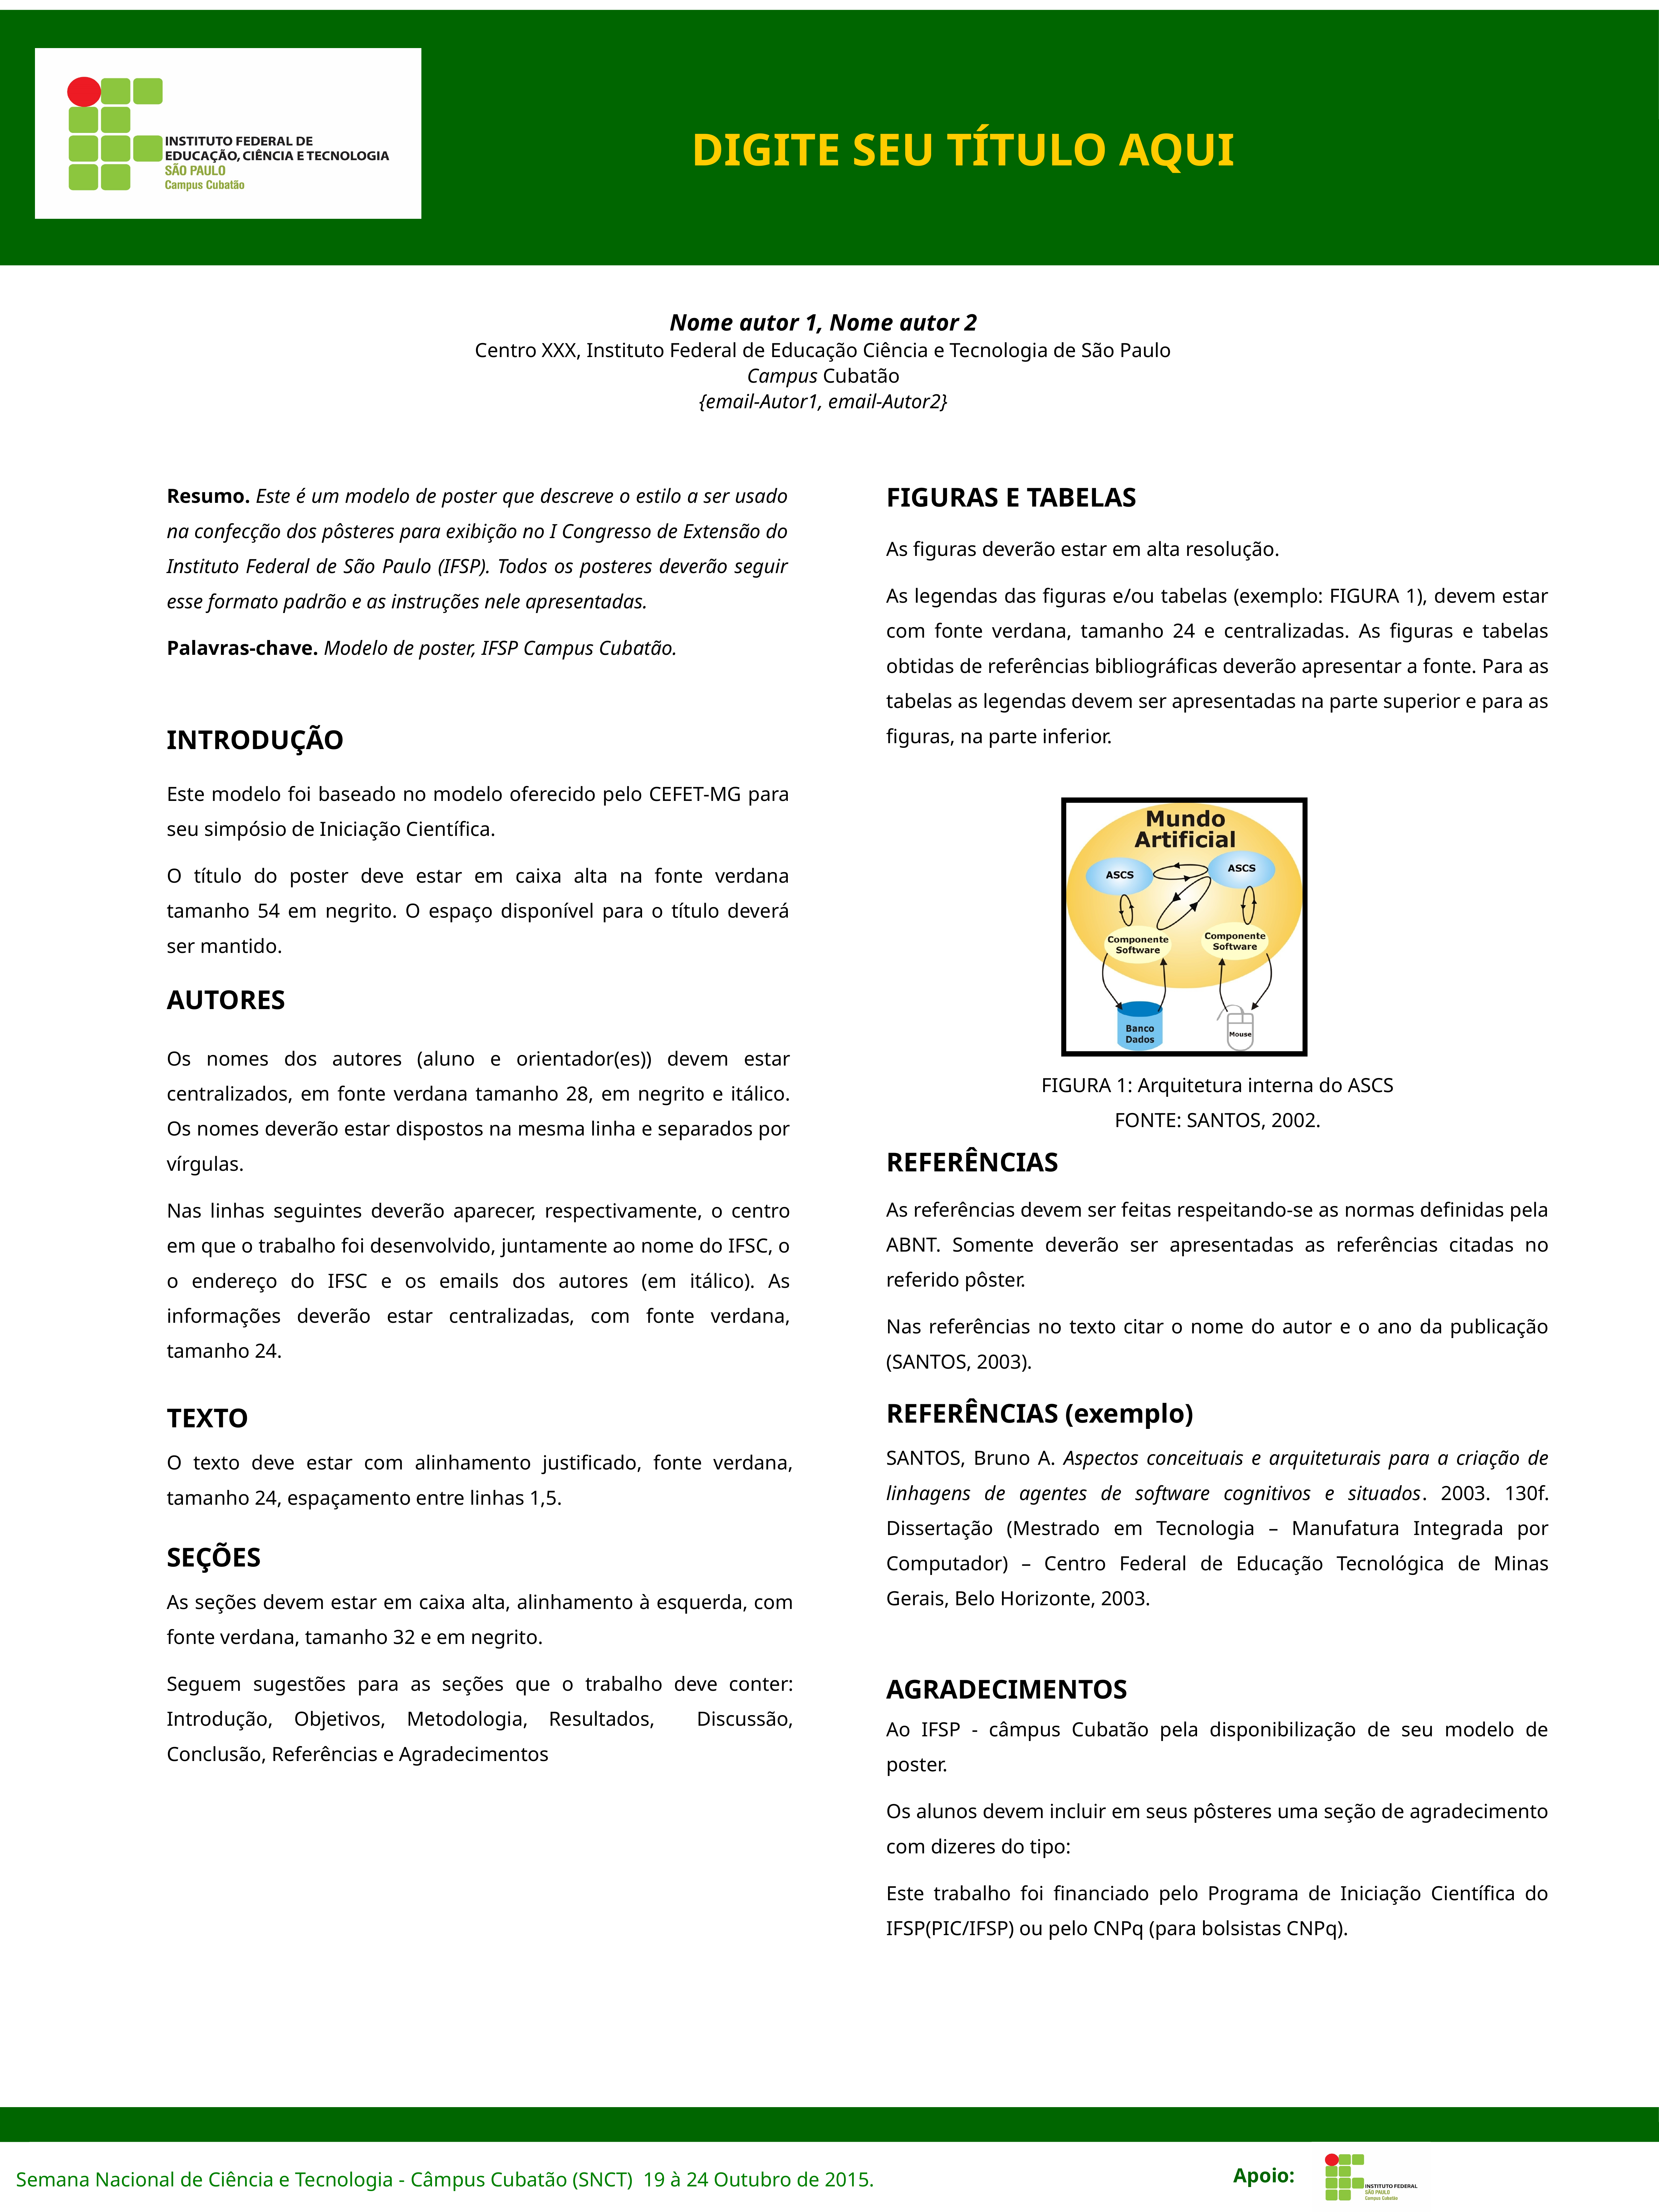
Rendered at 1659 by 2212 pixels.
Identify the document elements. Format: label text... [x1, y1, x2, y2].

text_box Ao IFSP - câmpus Cubatão pela disponibilização de seu modelo de poster. Os alunos devem incluir em seus pôsteres uma seção de agradecimento com dizeres do tipo: Este trabalho foi financiado pelo Programa de Iniciação Científica do IFSP(PIC/IFSP) ou pelo CNPq (para bolsistas CNPq). [881, 1702, 1556, 1912]
text_box As figuras deverão estar em alta resolução. As legendas das figuras e/ou tabelas (exemplo: FIGURA 1), devem estar com fonte verdana, tamanho 24 e centralizadas. As figuras e tabelas obtidas de referências bibliográficas deverão apresentar a fonte. Para as tabelas as legendas devem ser apresentadas na parte superior e para as figuras, na parte inferior. [881, 522, 1556, 755]
text_box REFERÊNCIAS [881, 1142, 1490, 1181]
text_box TEXTO [161, 1398, 798, 1435]
text_box AUTORES [161, 980, 797, 1018]
text_box As referências devem ser feitas respeitando-se as normas definidas pela ABNT. Somente deverão ser apresentadas as referências citadas no referido pôster. Nas referências no texto citar o nome do autor e o ano da publicação (SANTOS, 2003). [881, 1182, 1556, 1380]
text_box Os nomes dos autores (aluno e orientador(es)) devem estar centralizados, em fonte verdana tamanho 28, em negrito e itálico. Os nomes deverão estar dispostos na mesma linha e separados por vírgulas. Nas linhas seguintes deverão aparecer, respectivamente, o centro em que o trabalho foi desenvolvido, juntamente ao nome do IFSC, o o endereço do IFSC e os emails dos autores (em itálico). As informações deverão estar centralizadas, com fonte verdana, tamanho 24. [161, 1031, 797, 1372]
text_box REFERÊNCIAS (exemplo)‏ [881, 1394, 1485, 1431]
text_box FIGURA 1: Arquitetura interna do ASCS FONTE: SANTOS, 2002. [881, 1070, 1556, 1160]
text_box SANTOS, Bruno A. Aspectos conceituais e arquiteturais para a criação de linhagens de agentes de software cognitivos e situados. 2003. 130f. Dissertação (Mestrado em Tecnologia – Manufatura Integrada por Computador) – Centro Federal de Educação Tecnológica de Minas Gerais, Belo Horizonte, 2003. [881, 1431, 1556, 1616]
text_box Resumo. Este é um modelo de poster que descreve o estilo a ser usado na confecção dos pôsteres para exibição no I Congresso de Extensão do Instituto Federal de São Paulo (IFSP). Todos os posteres deverão seguir esse formato padrão e as instruções nele apresentadas. Palavras-chave. Modelo de poster, IFSP Campus Cubatão. [161, 469, 795, 702]
text_box AGRADECIMENTOS [881, 1670, 1490, 1702]
text_box SEÇÕES [161, 1538, 801, 1576]
picture [1312, 2142, 1431, 2212]
text_box Este modelo foi baseado no modelo oferecido pelo CEFET-MG para seu simpósio de Iniciação Científica. O título do poster deve estar em caixa alta na fonte verdana tamanho 54 em negrito. O espaço disponível para o título deverá ser mantido. [161, 767, 796, 964]
text_box INTRODUÇÃO [161, 720, 797, 758]
text_box FIGURAS E TABELAS [881, 478, 1490, 516]
text_box DIGITE SEU TÍTULO AQUI [371, 118, 1556, 178]
text_box As seções devem estar em caixa alta, alinhamento à esquerda, com fonte verdana, tamanho 32 e em negrito. Seguem sugestões para as seções que o trabalho deve conter: Introdução, Objetivos, Metodologia, Resultados, Discussão, Conclusão, Referências e Agradecimentos [161, 1575, 800, 1772]
text_box Nome autor 1, Nome autor 2 Centro XXX, Instituto Federal de Educação Ciência e Tecnologia de São Paulo Campus Cubatão {email-Autor1, email-Autor2} [161, 302, 1486, 418]
text_box O texto deve estar com alinhamento justificado, fonte verdana, tamanho 24, espaçamento entre linhas 1,5. [161, 1435, 800, 1513]
picture [35, 48, 421, 219]
picture [1066, 802, 1303, 1052]
